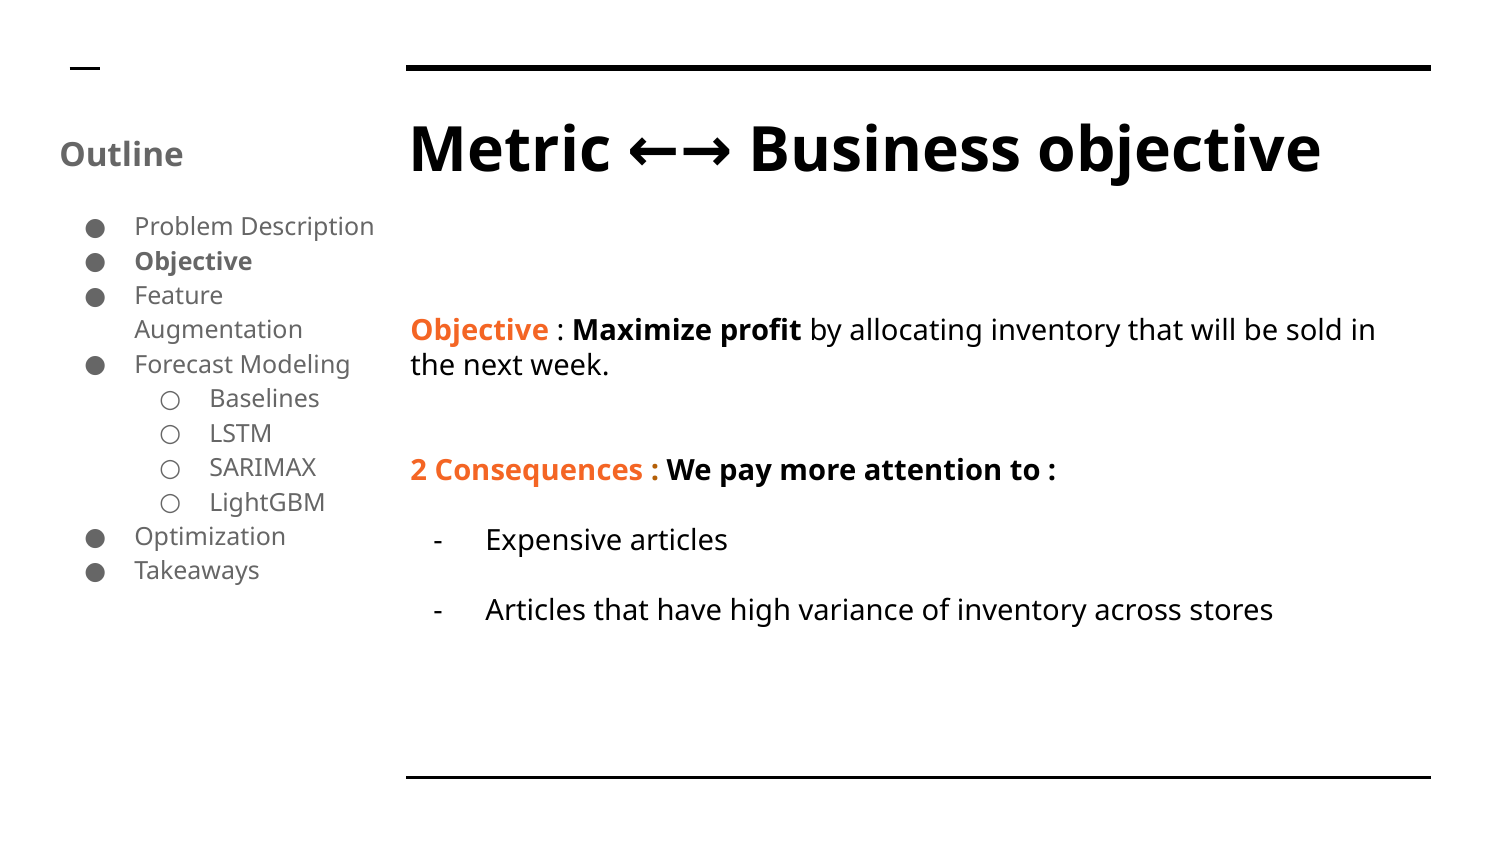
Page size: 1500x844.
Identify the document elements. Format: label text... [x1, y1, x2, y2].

list Objective : Maximize profit by allocating inventory that will be sold in the next week. 2 Consequences : We pay more attention to : Expensive articles Articles that have high variance of inventory across stores [395, 261, 1433, 755]
text_box Outline Problem Description Objective Feature Augmentation Forecast Modeling Baselines LSTM SARIMAX LightGBM Optimization Takeaways [44, 112, 394, 751]
title Metric ←→ Business objective [393, 94, 1431, 199]
